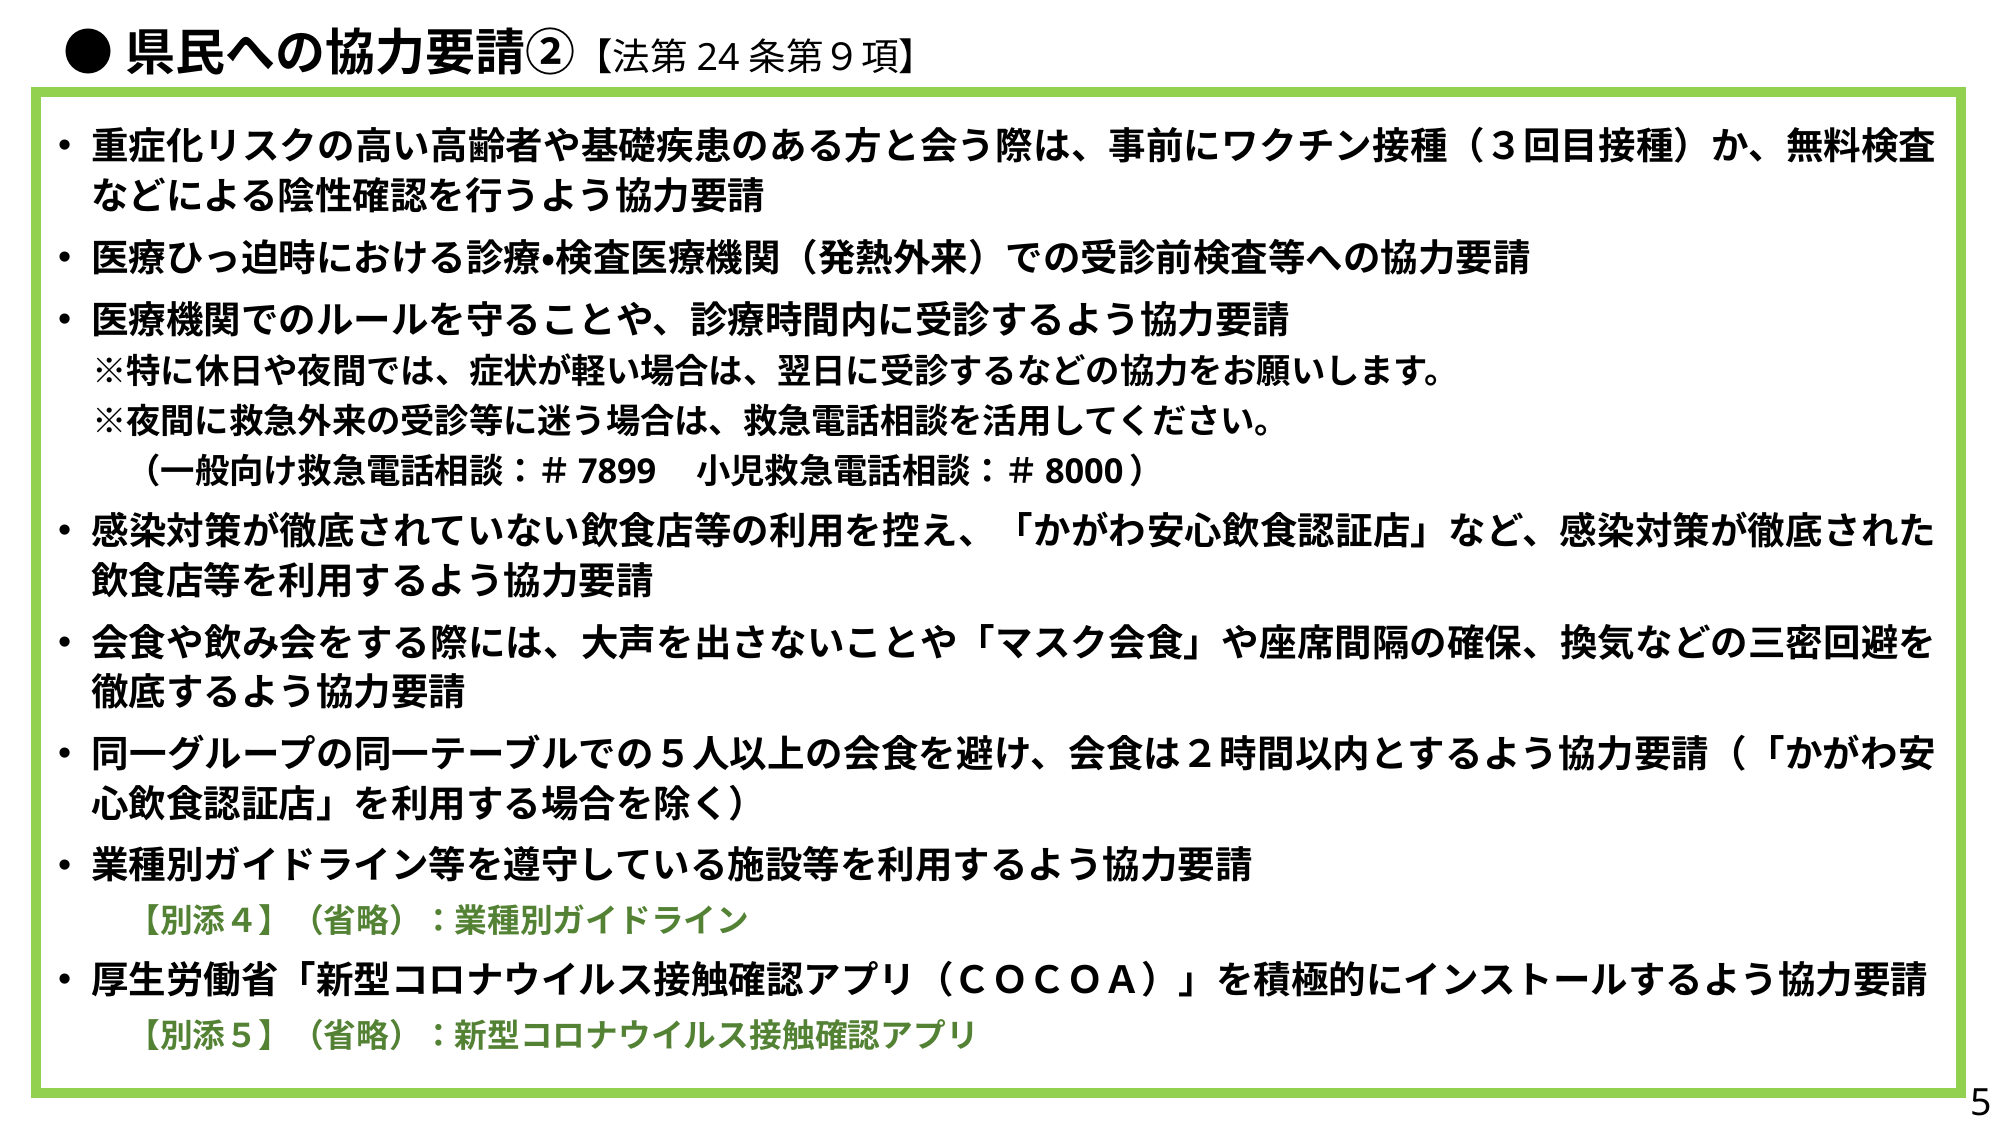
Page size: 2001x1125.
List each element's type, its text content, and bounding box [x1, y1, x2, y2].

text_box [35, 91, 1962, 1094]
title ●県民への協力要請②【法第24条第９項】 [48, 1, 1038, 91]
slide_number 5 [1556, 1073, 2000, 1125]
